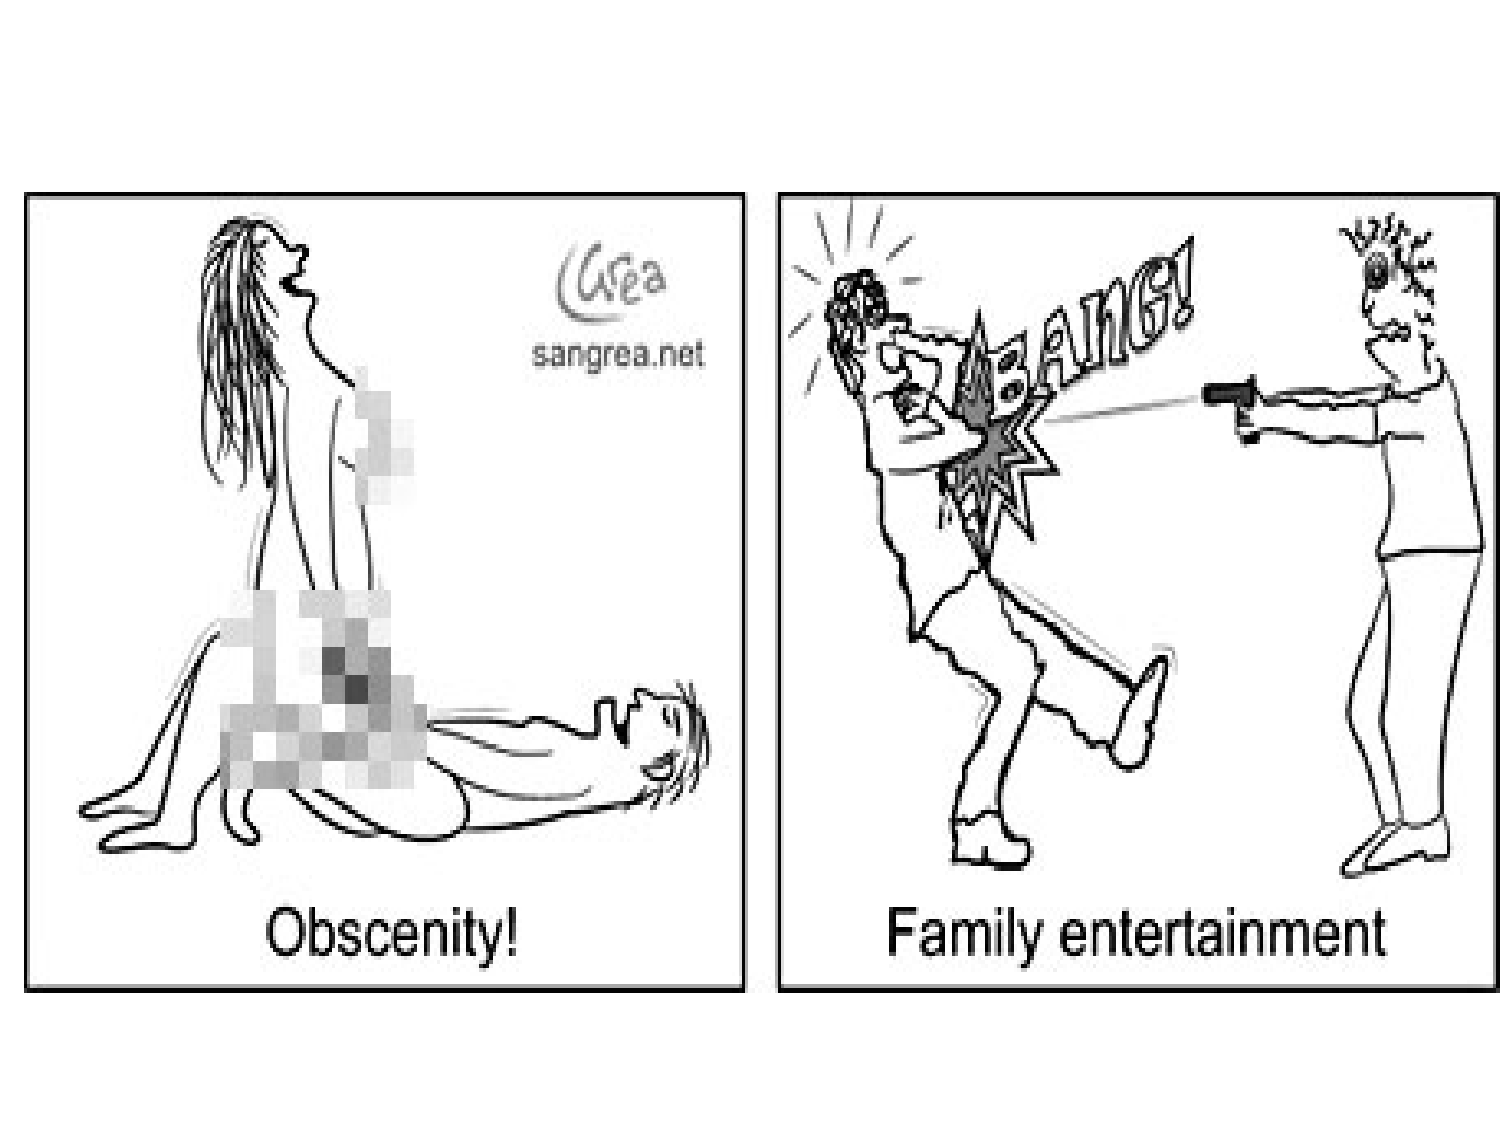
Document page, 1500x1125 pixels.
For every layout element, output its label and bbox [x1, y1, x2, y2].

picture [24, 192, 1500, 993]
